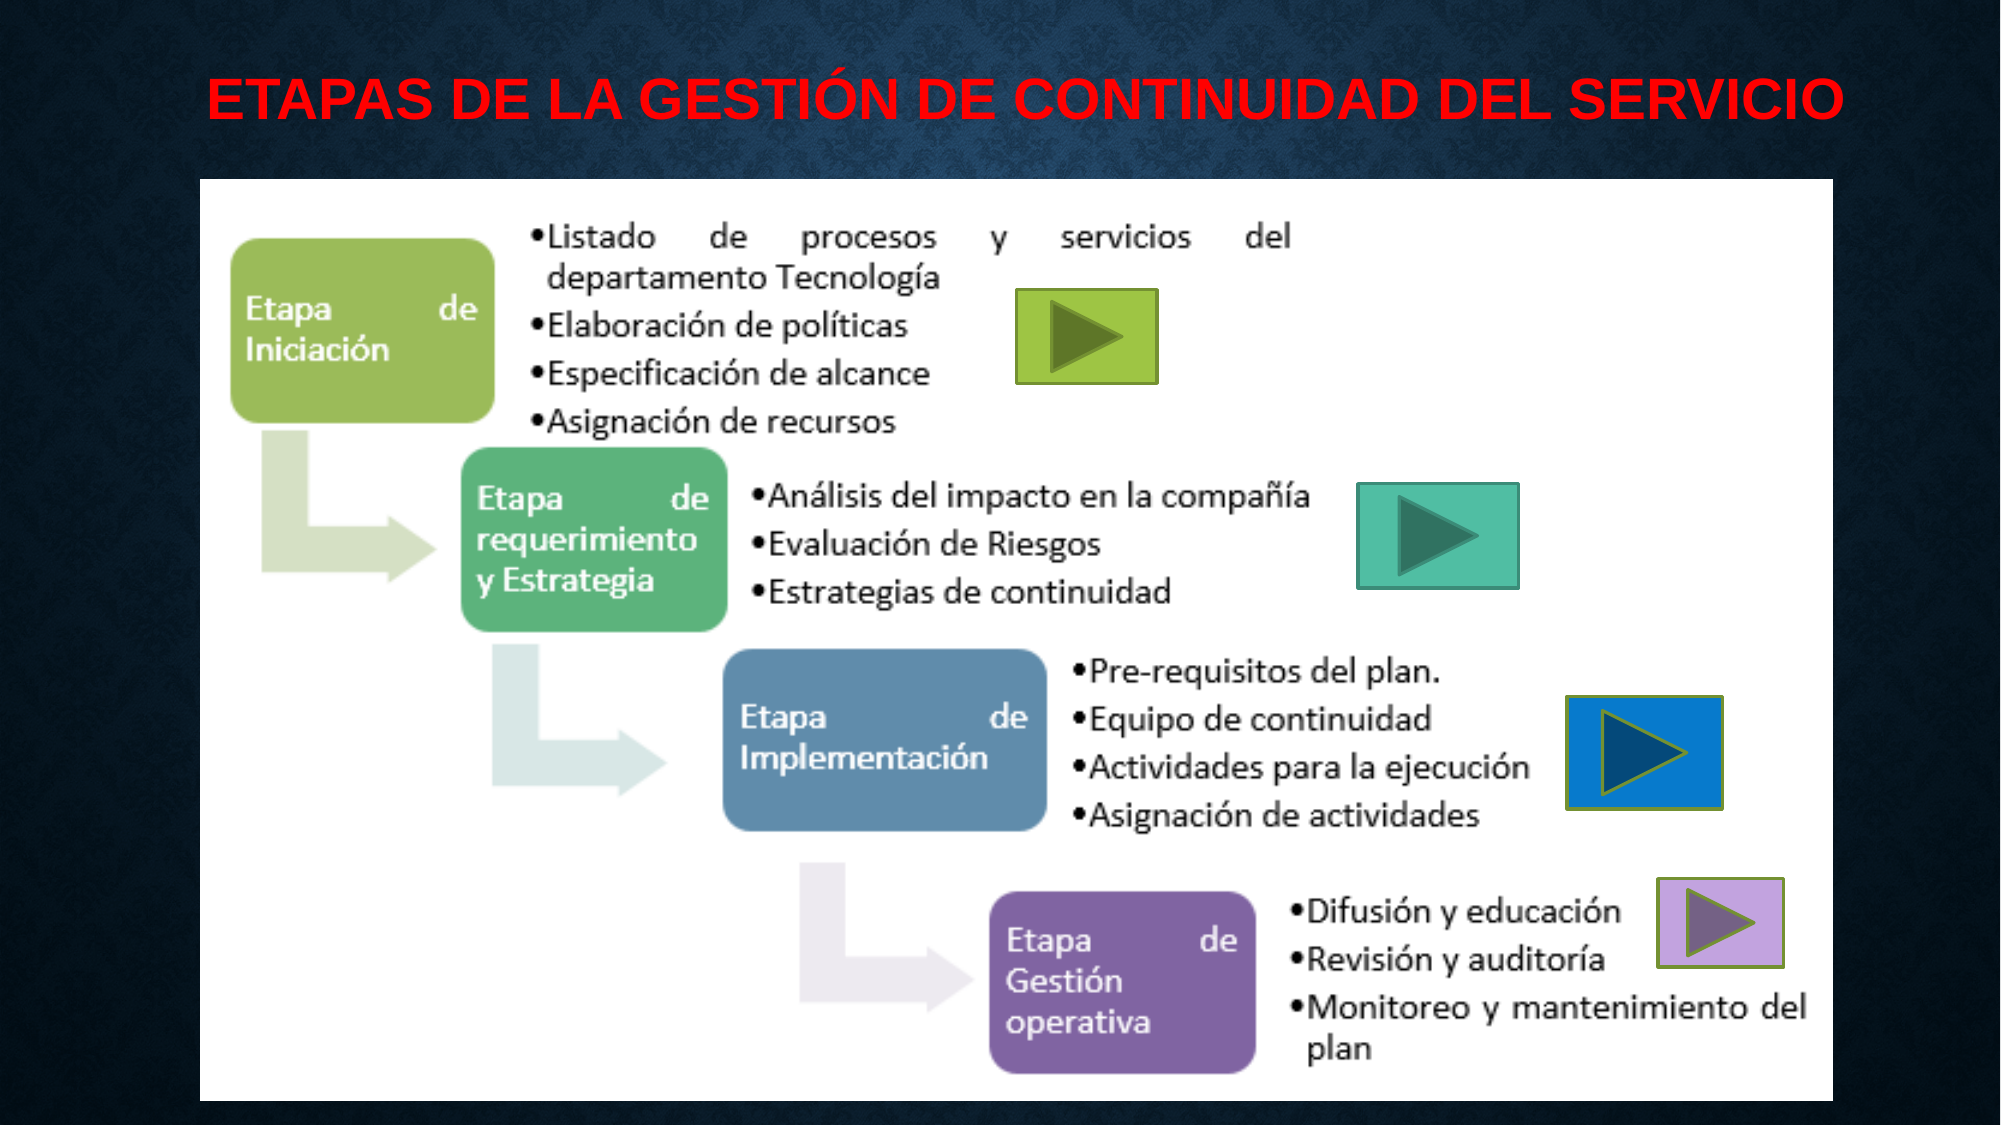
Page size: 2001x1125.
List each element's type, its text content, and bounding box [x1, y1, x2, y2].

picture [200, 178, 1834, 1102]
title Etapas de la gestión de continuidad del servicio [52, 22, 2000, 180]
